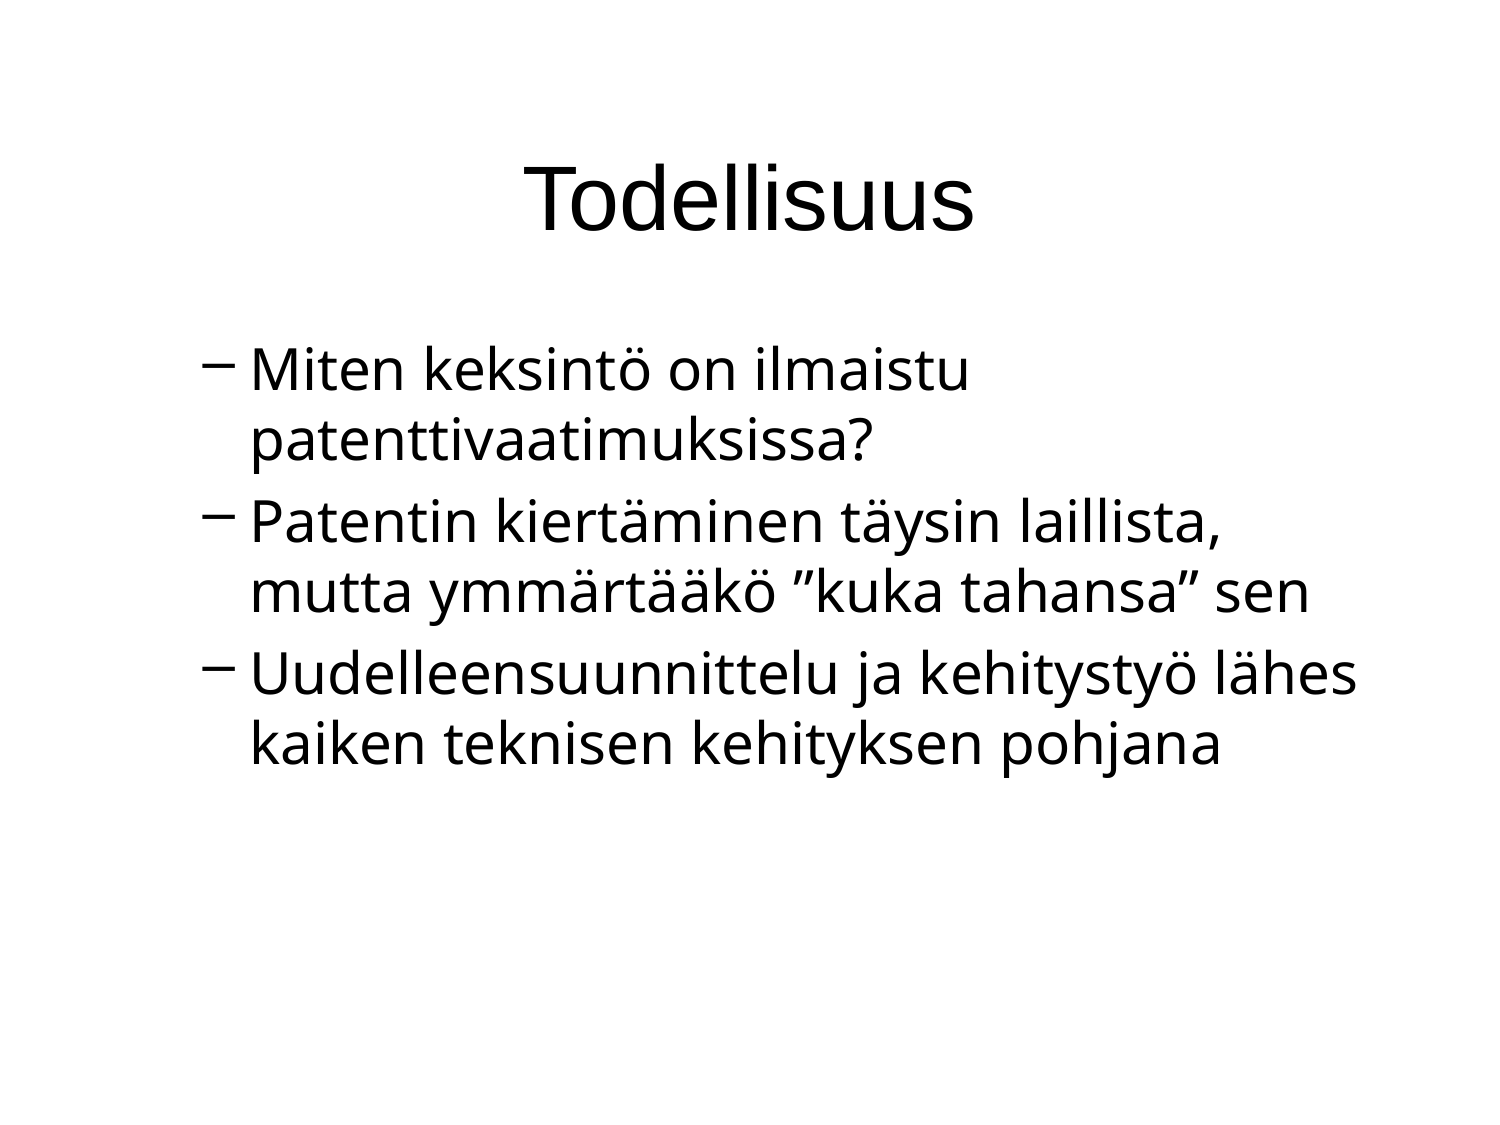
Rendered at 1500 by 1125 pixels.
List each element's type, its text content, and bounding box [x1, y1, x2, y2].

list Miten keksintö on ilmaistu patenttivaatimuksissa? Patentin kiertäminen täysin laillista, mutta ymmärtääkö ”kuka tahansa” sen Uudelleensuunnittelu ja kehitystyö lähes kaiken teknisen kehityksen pohjana [112, 324, 1388, 1000]
title Todellisuus [112, 99, 1388, 288]
